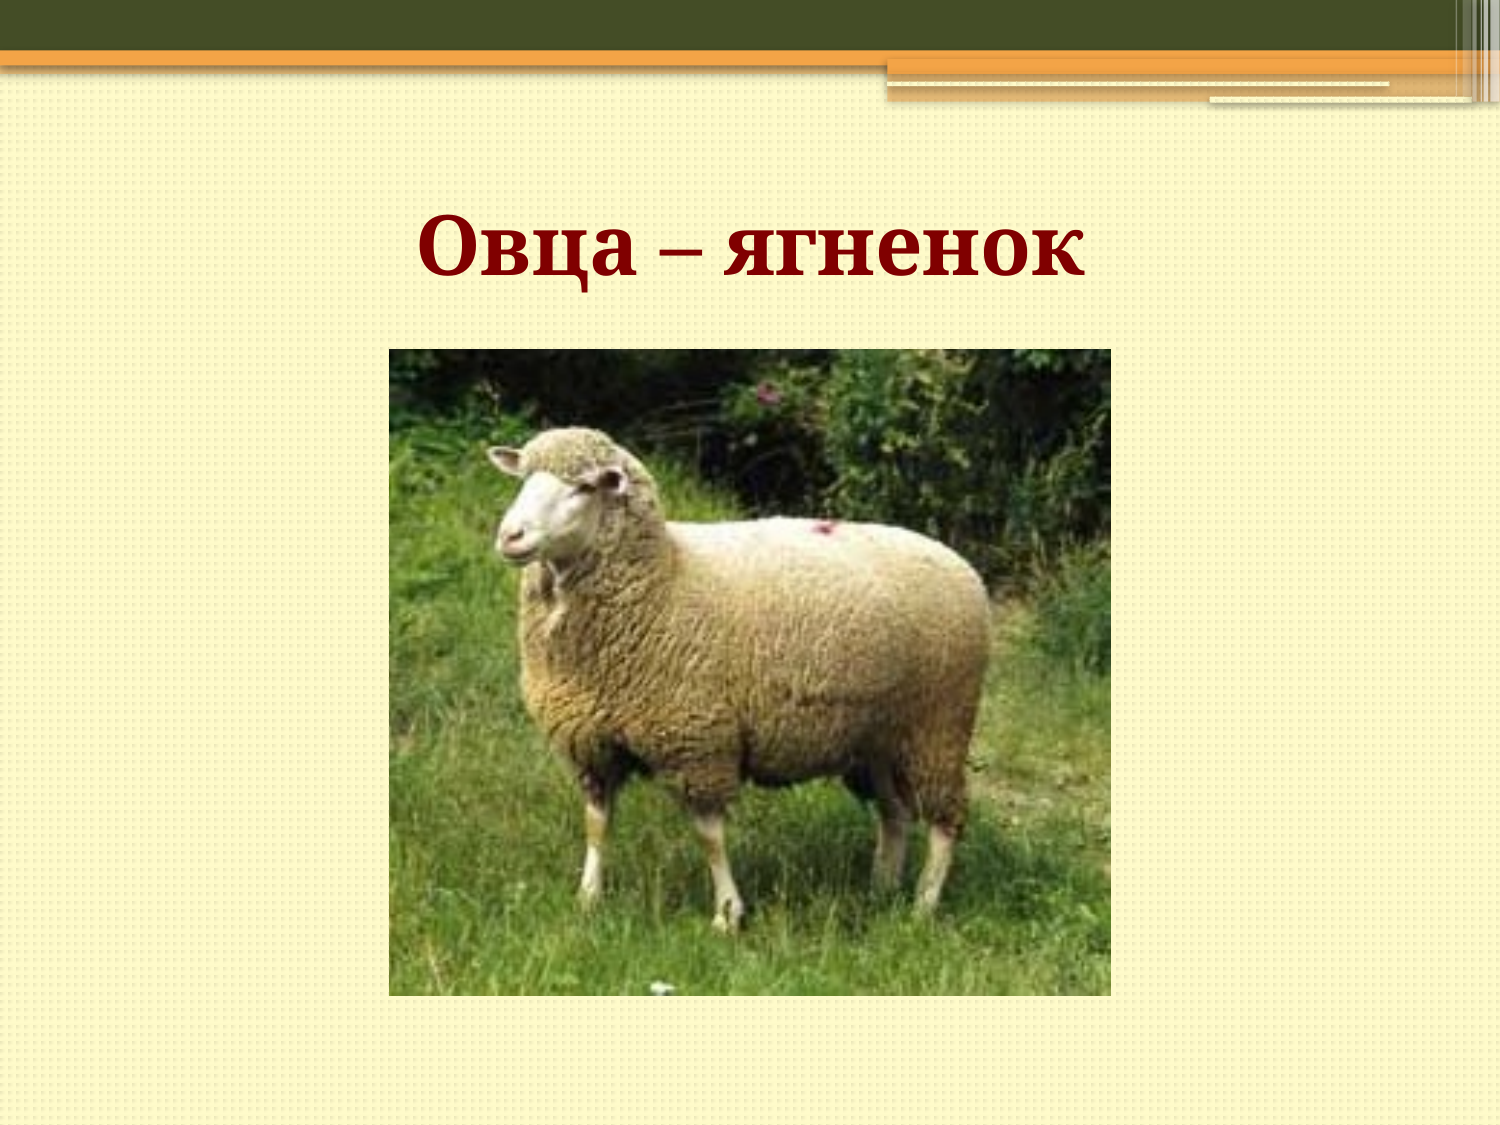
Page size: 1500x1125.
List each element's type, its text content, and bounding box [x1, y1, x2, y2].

picture [389, 349, 1111, 996]
text_box Овца – ягненок [342, 184, 1158, 300]
